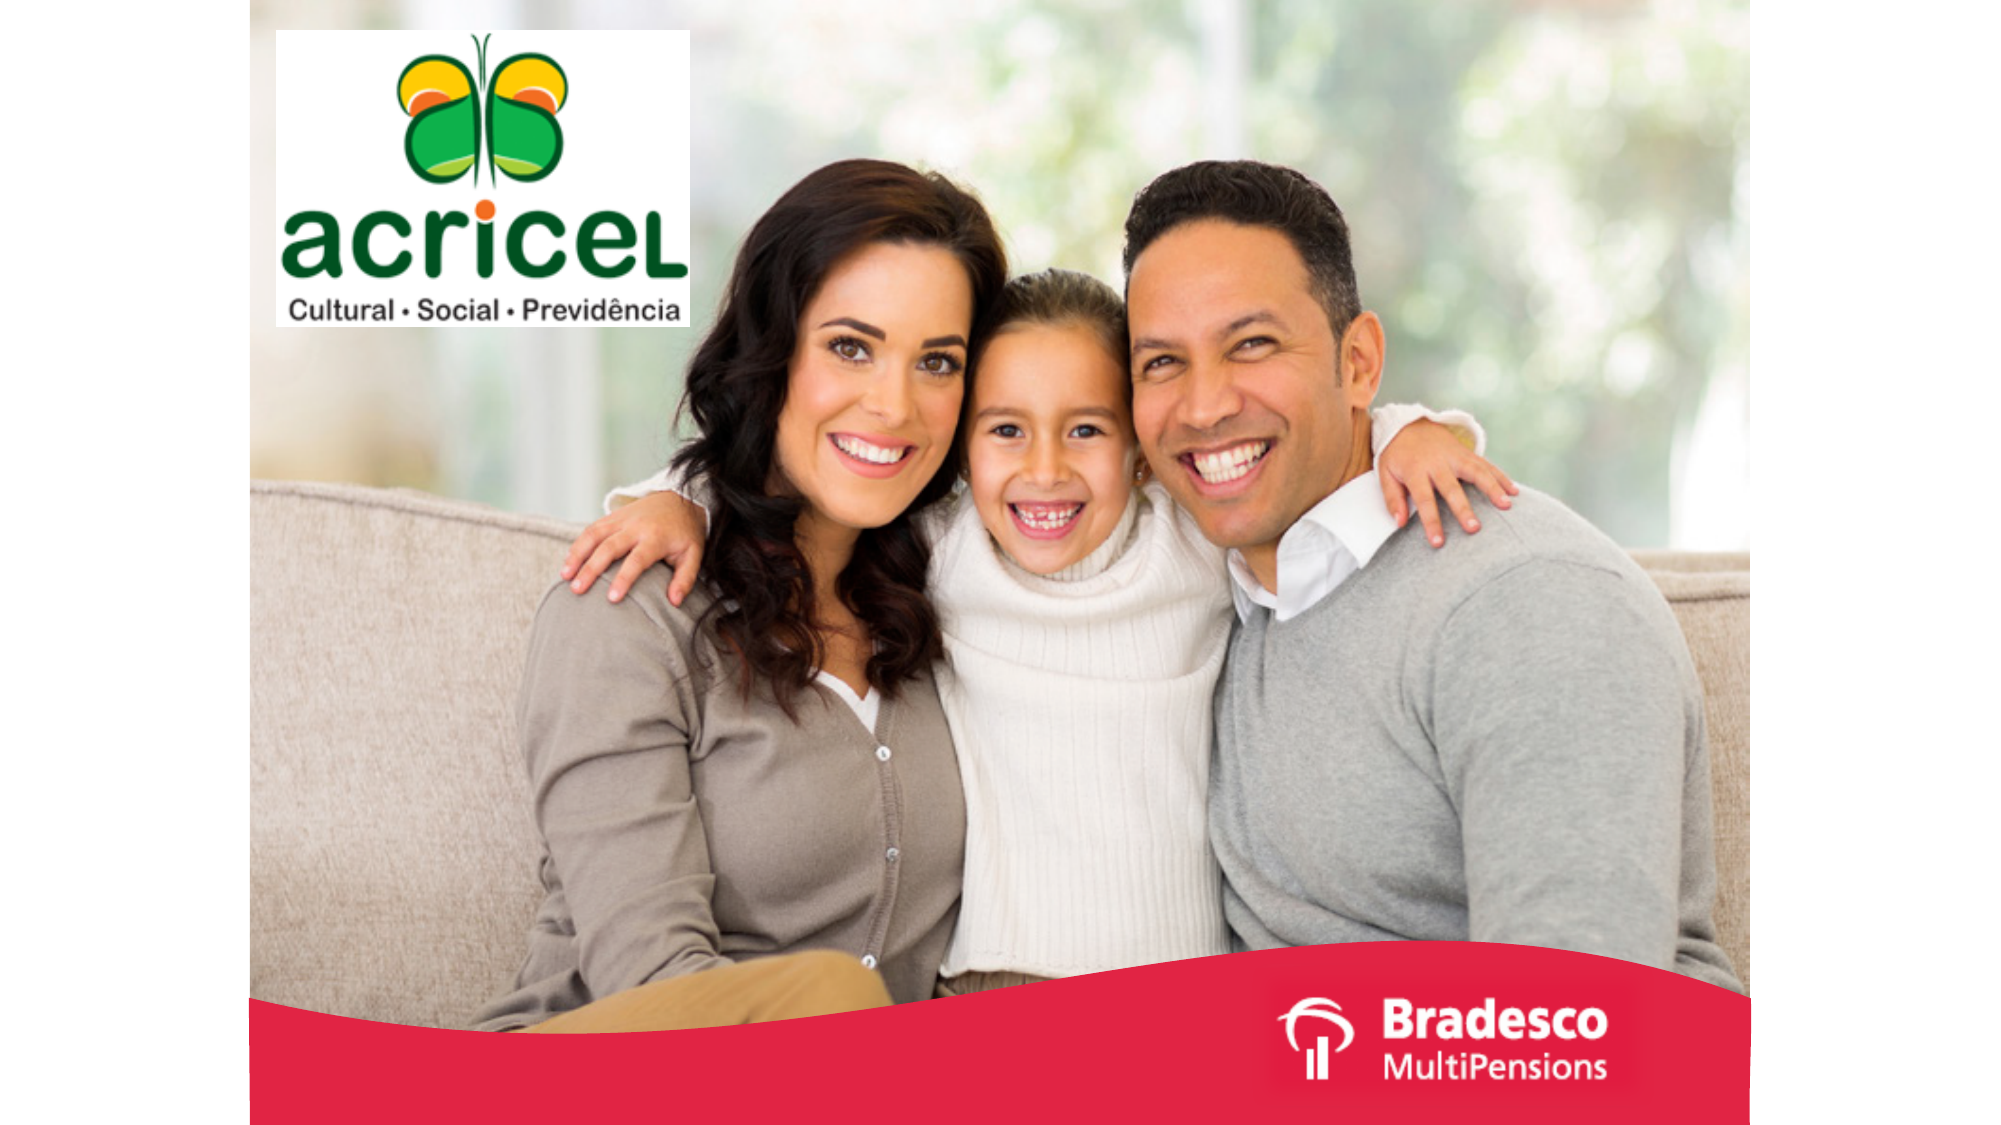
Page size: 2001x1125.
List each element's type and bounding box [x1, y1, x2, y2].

text_box [249, 997, 1752, 1125]
picture [249, 0, 1750, 1109]
